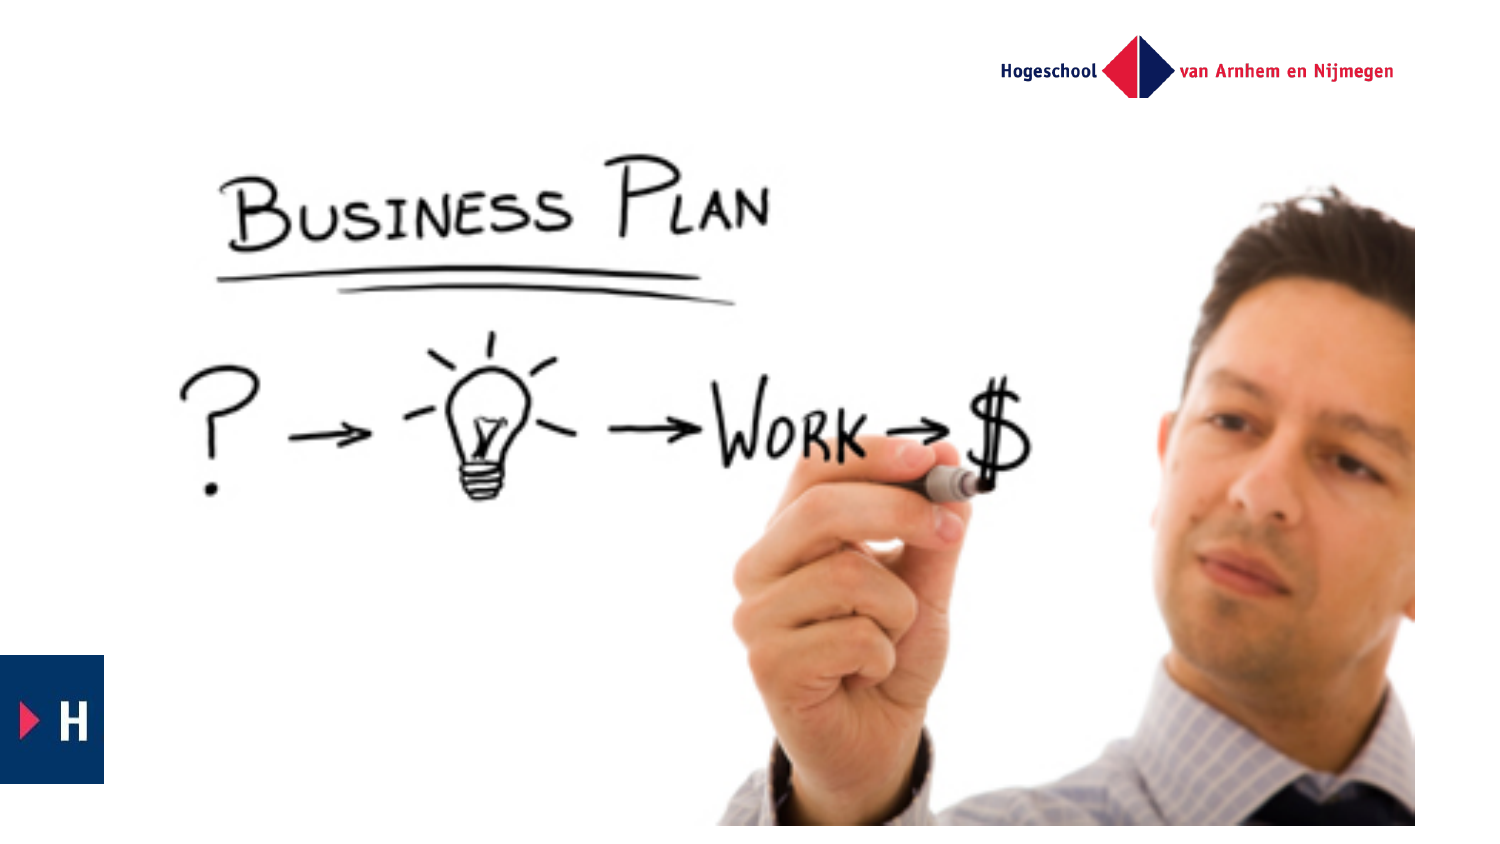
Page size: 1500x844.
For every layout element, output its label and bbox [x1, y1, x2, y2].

picture [0, 29, 1416, 826]
